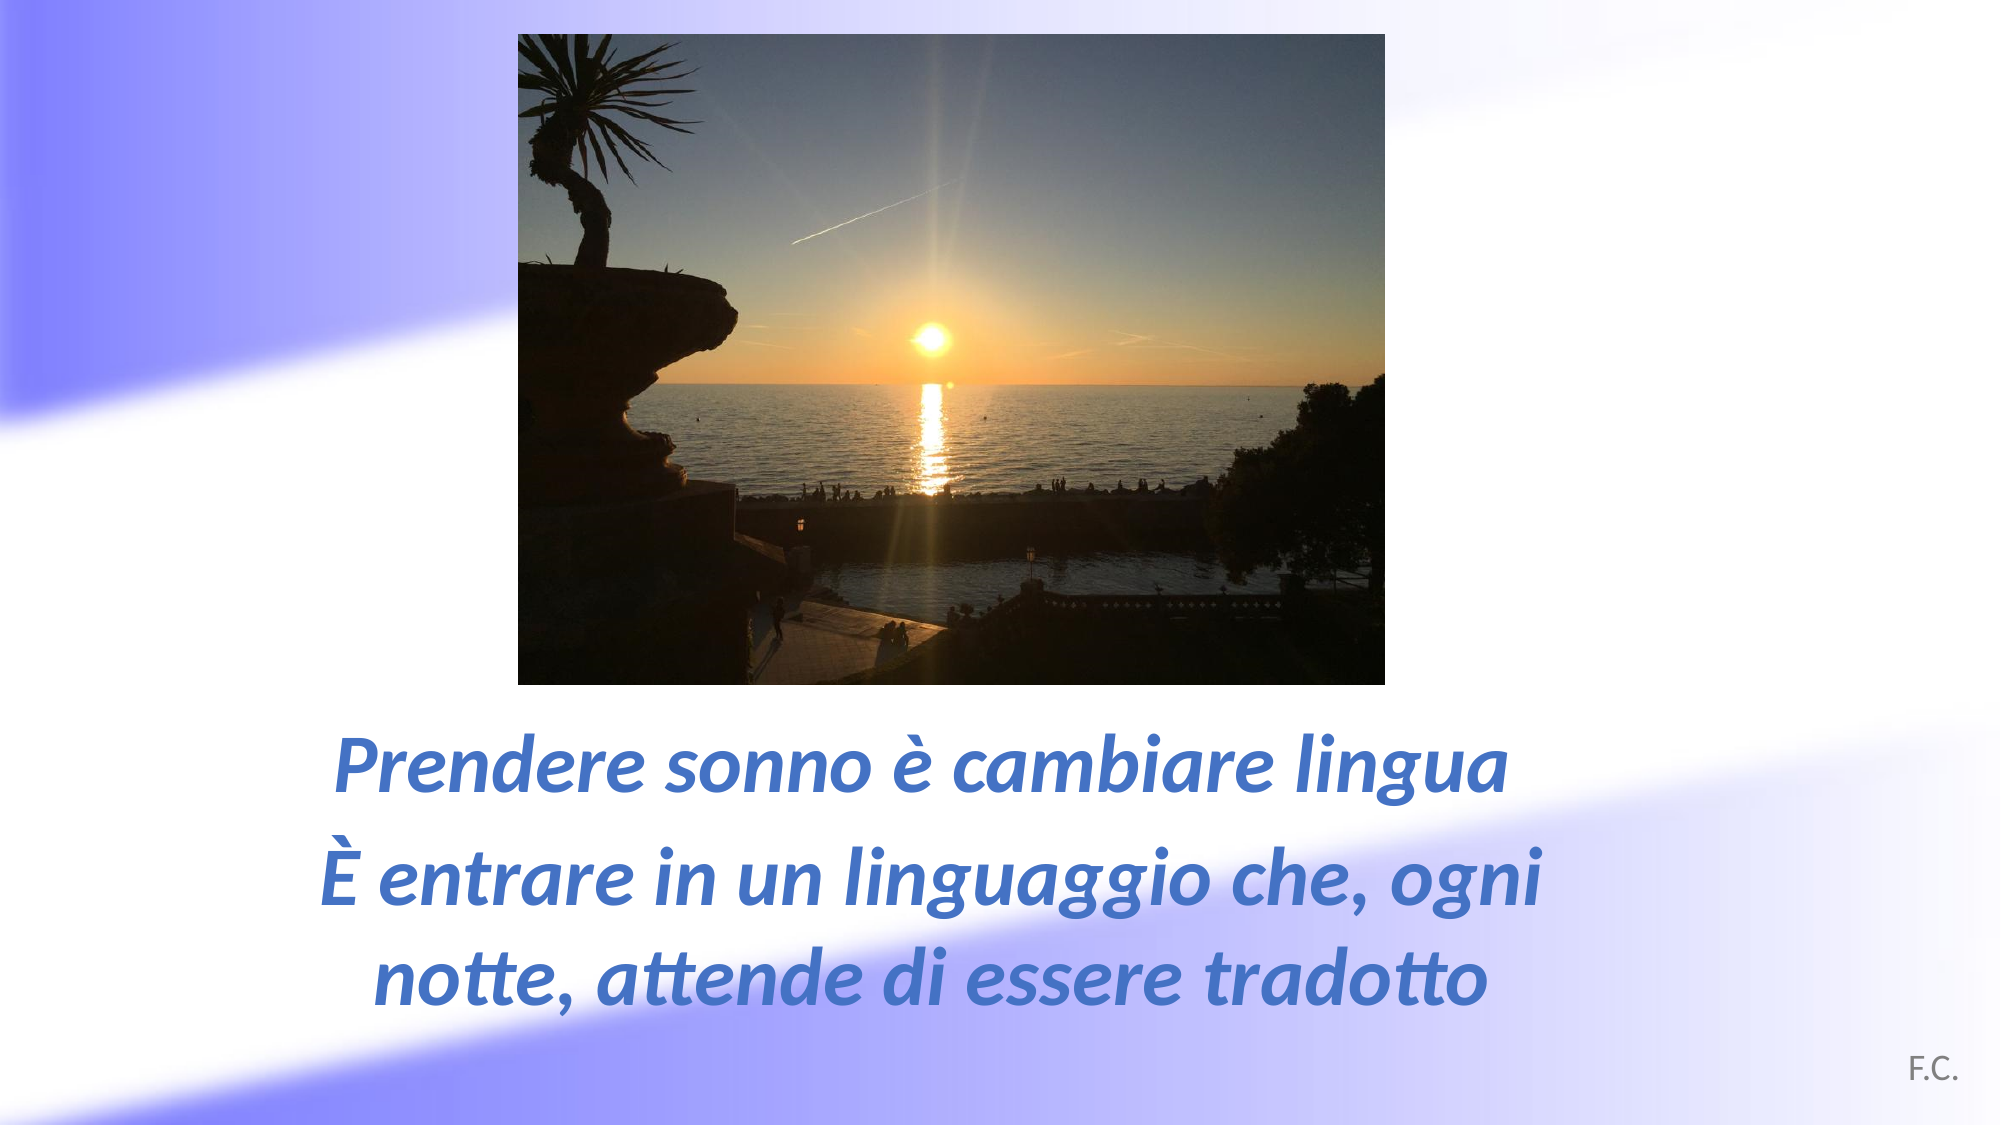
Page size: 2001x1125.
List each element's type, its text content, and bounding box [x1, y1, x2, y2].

picture [0, 0, 2001, 1125]
list Prendere sonno è cambiare lingua È entrare in un linguaggio che, ogni notte, attende di essere tradotto [274, 701, 1590, 1125]
text_box F.C. [1893, 1035, 2000, 1096]
